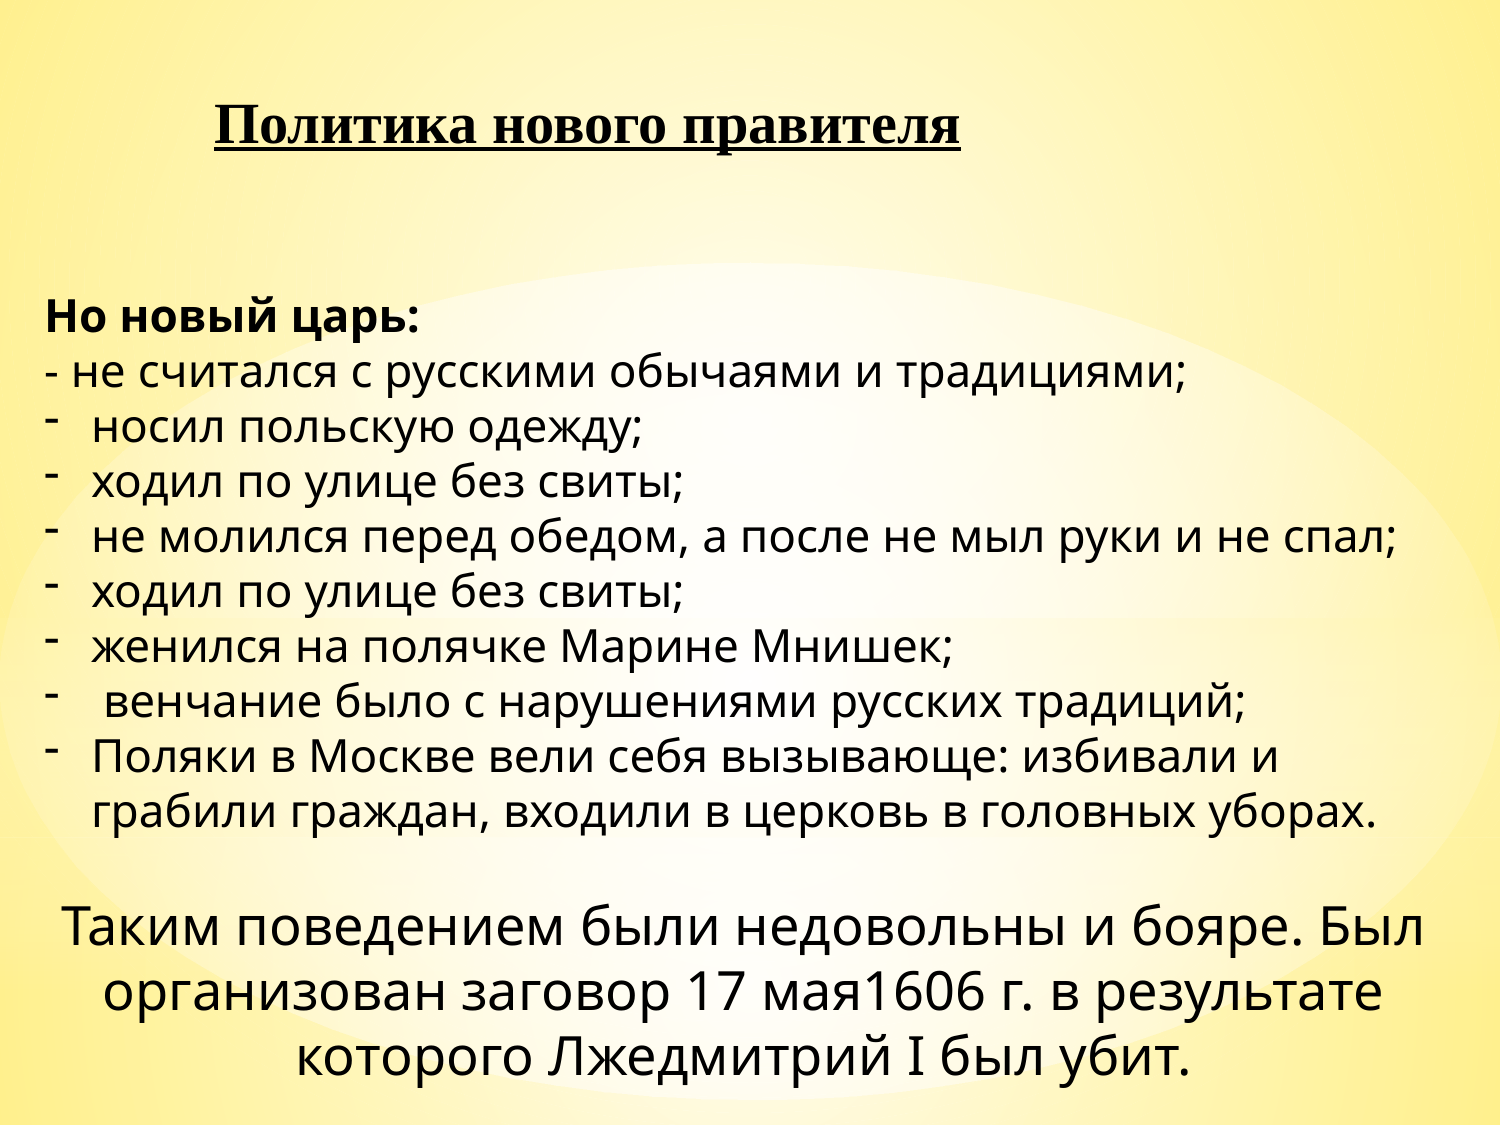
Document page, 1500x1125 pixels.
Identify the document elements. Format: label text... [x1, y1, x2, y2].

text_box Но новый царь: - не считался с русскими обычаями и традициями; носил польскую одежду; ходил по улице без свиты; не молился перед обедом, а после не мыл руки и не спал; ходил по улице без свиты; женился на полячке Марине Мнишек; венчание было с нарушениями русских традиций; Поляки в Москве вели себя вызывающе: избивали и грабили граждан, входили в церковь в головных уборах. Таким поведением были недовольны и бояре. Был организован заговор 17 мая1606 г. в результате которого Лжедмитрий I был убит. [29, 278, 1459, 1094]
text_box Политика нового правителя [199, 78, 977, 163]
